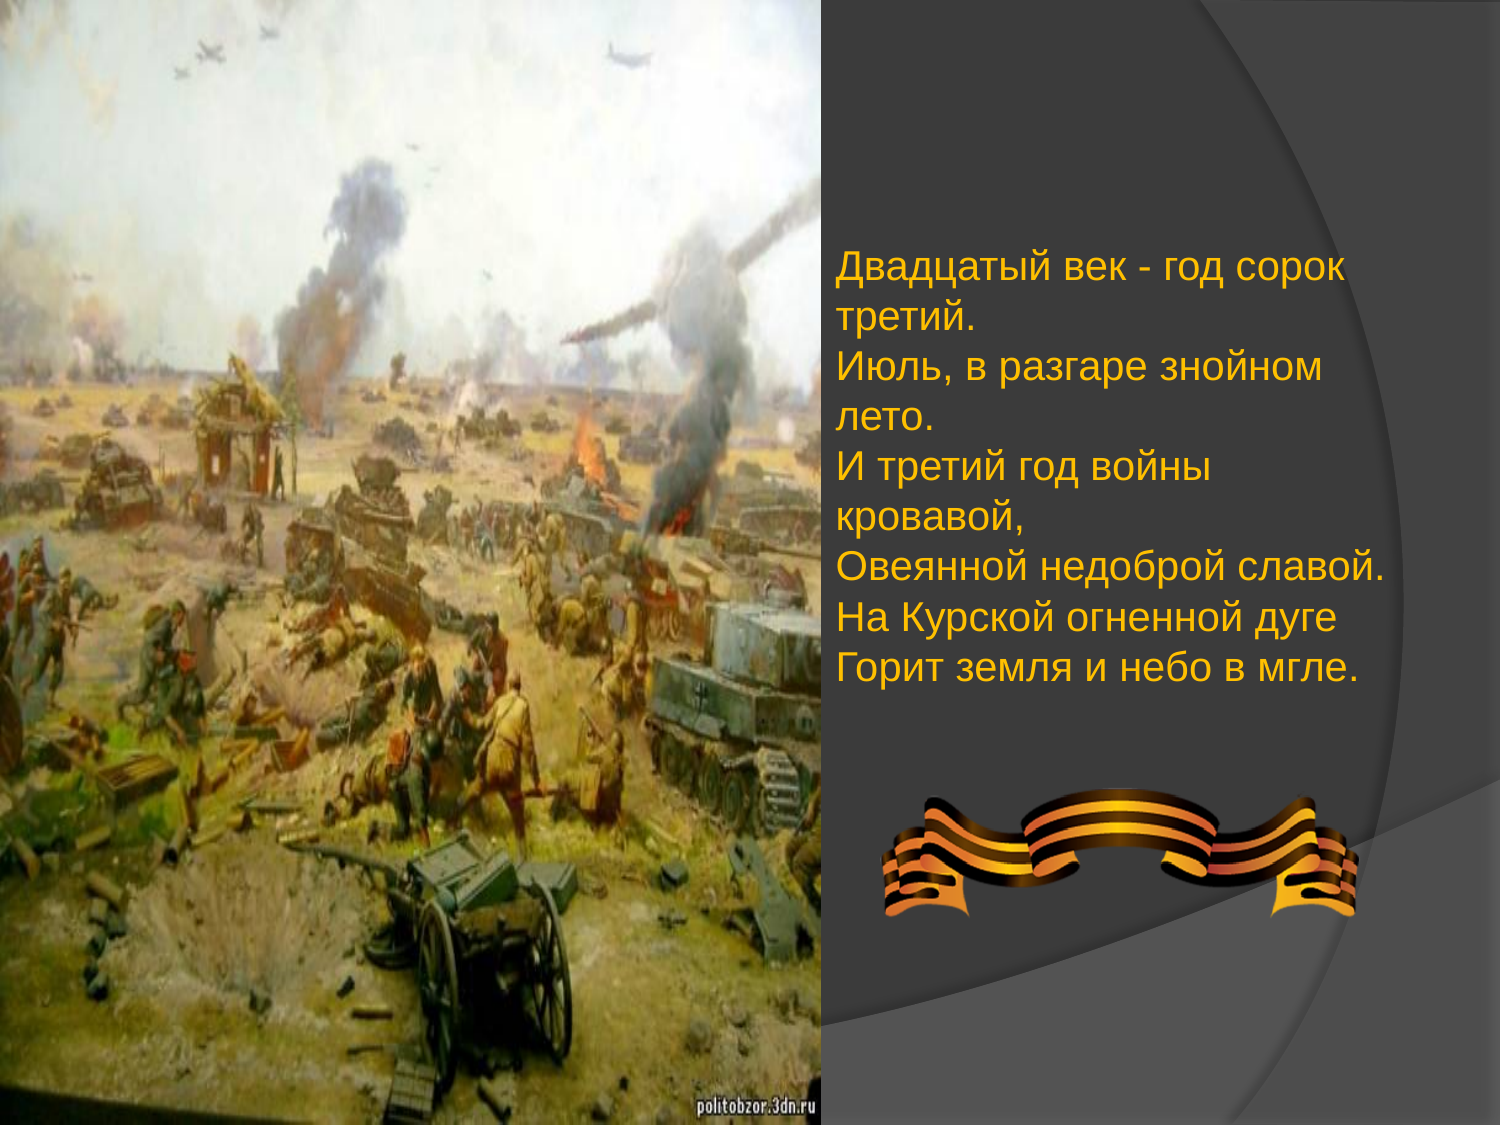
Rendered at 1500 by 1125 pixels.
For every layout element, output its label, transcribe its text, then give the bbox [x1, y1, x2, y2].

text_box Двадцатый век - год сорок третий. Июль, в разгаре знойном лето. И третий год войны кровавой, Овеянной недоброй славой. На Курской огненной дуге Горит земля и небо в мгле. [834, 231, 1424, 697]
picture [0, 0, 822, 1125]
picture [844, 762, 1389, 965]
